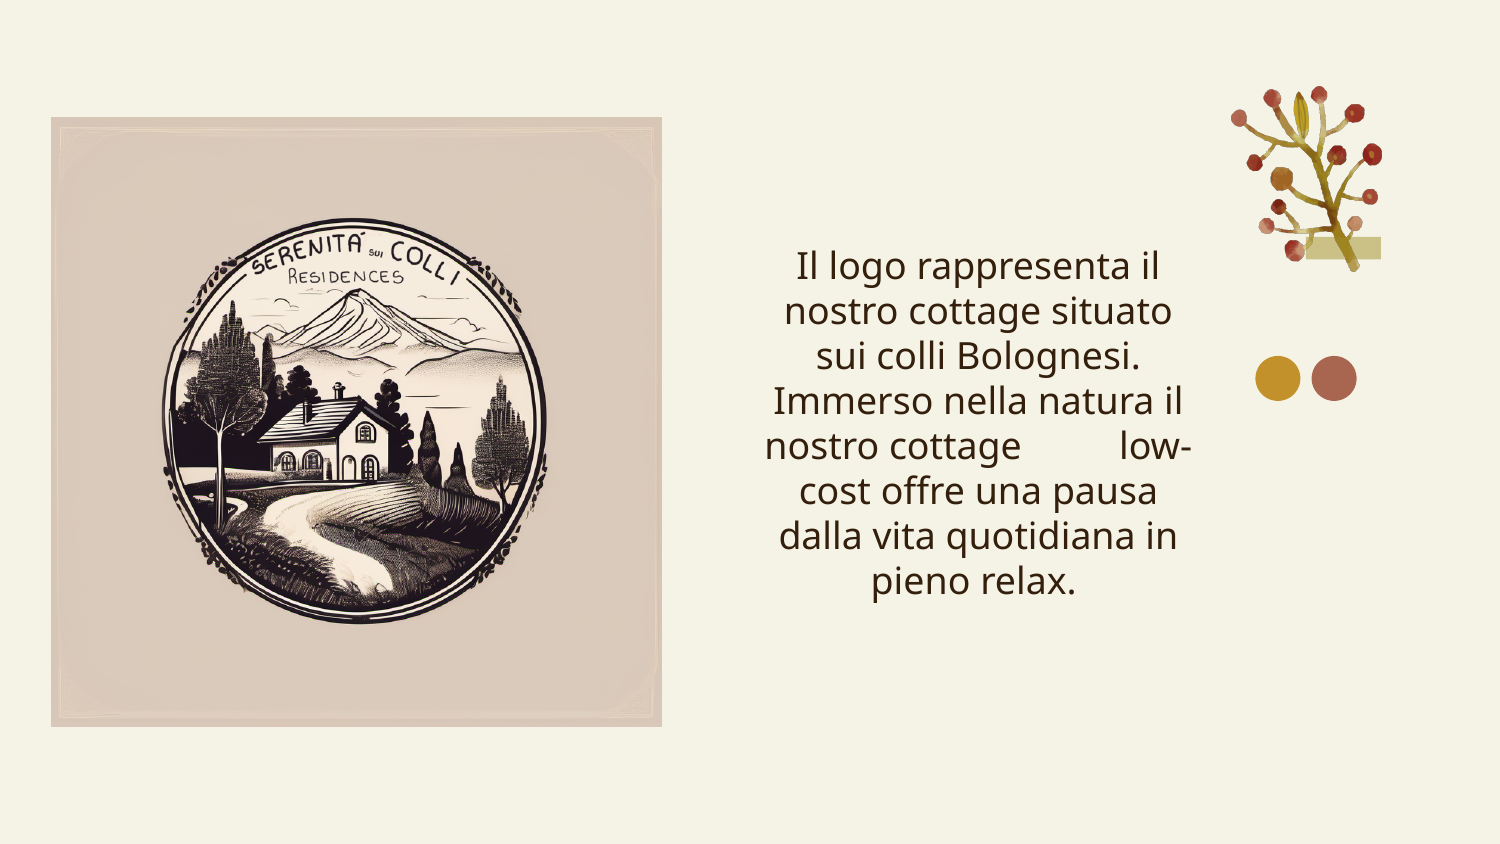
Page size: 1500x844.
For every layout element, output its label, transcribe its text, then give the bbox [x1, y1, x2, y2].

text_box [1230, 86, 1382, 273]
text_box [1255, 355, 1357, 402]
text_box Il logo rappresenta il nostro cottage situato sui colli Bolognesi. Immerso nella natura il nostro cottage low-cost offre una pausa dalla vita quotidiana in pieno relax. [746, 223, 1211, 621]
picture [51, 116, 662, 727]
